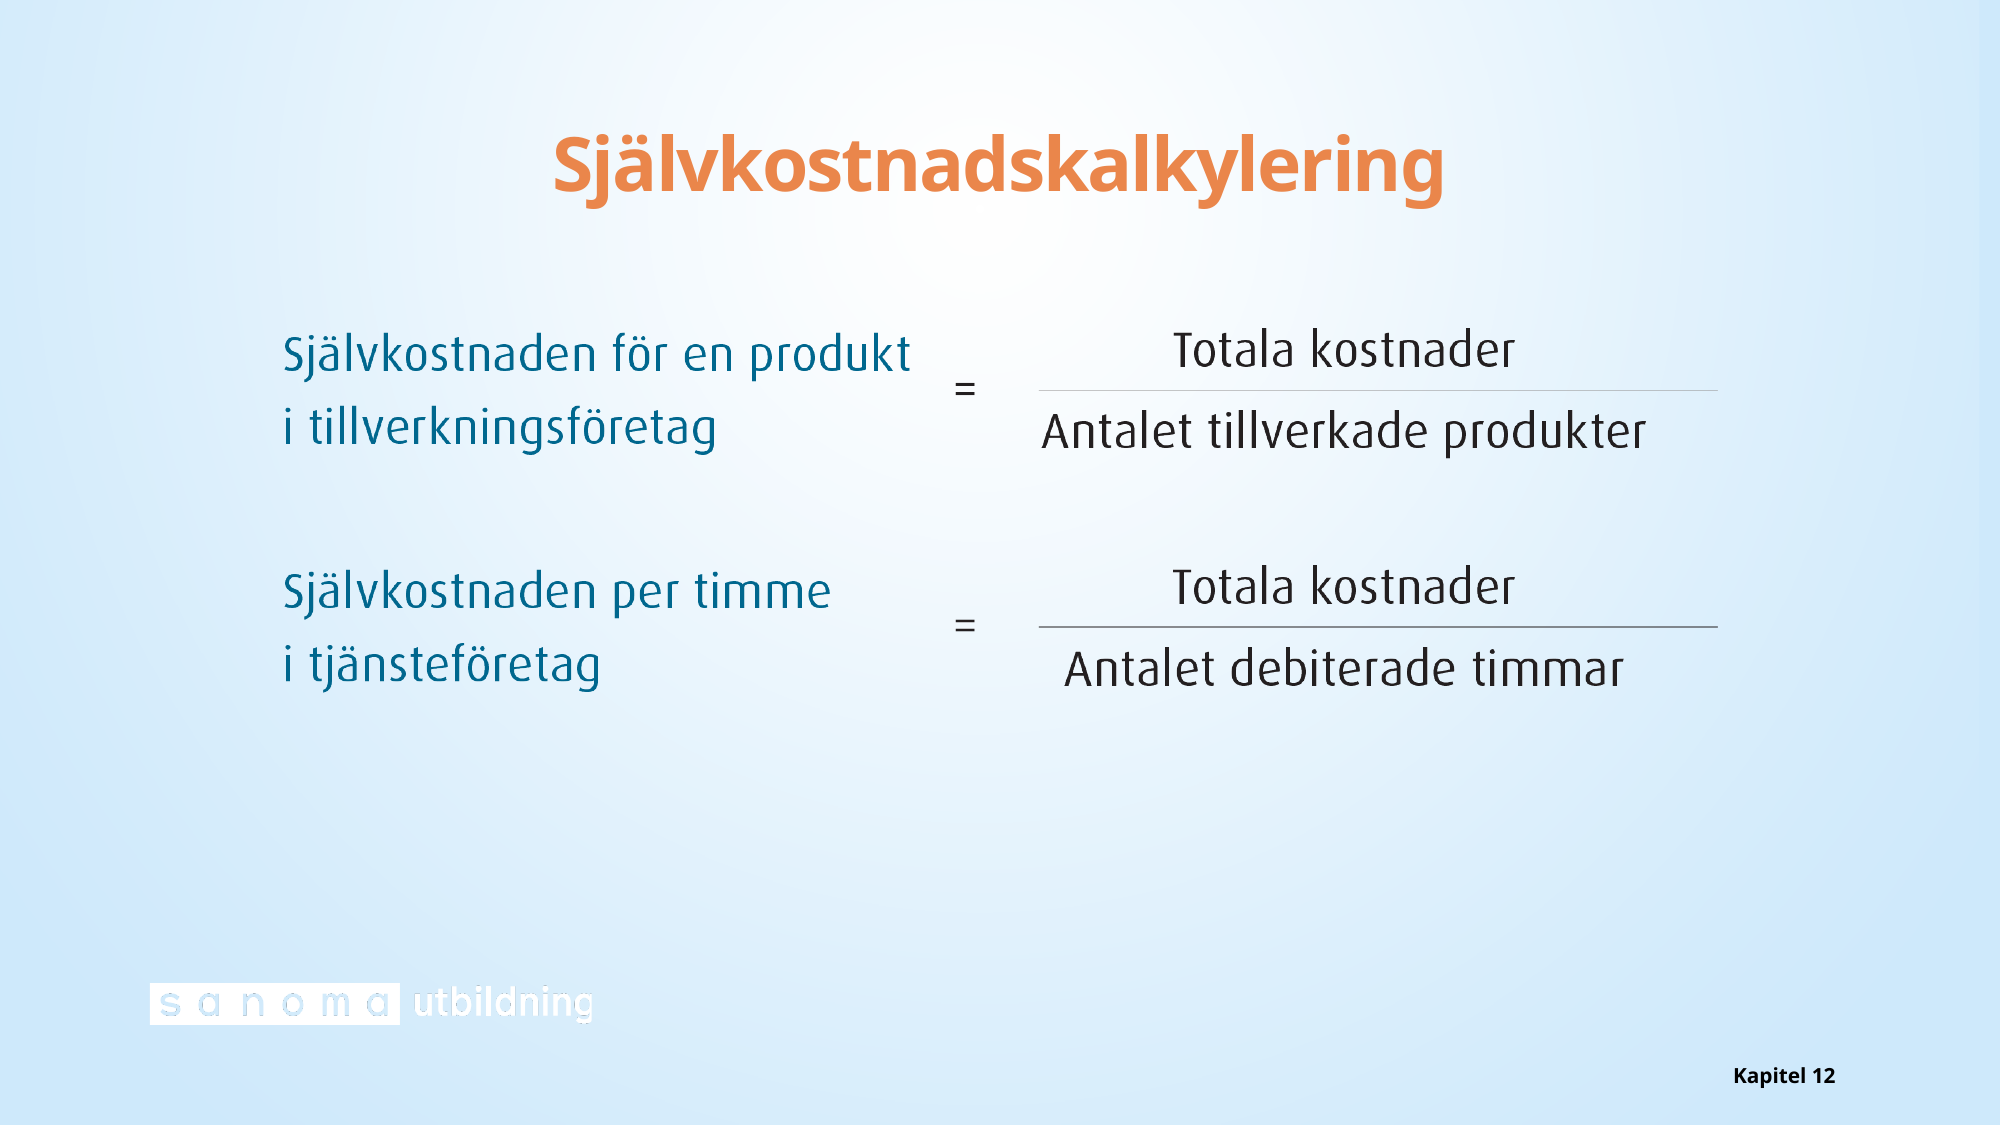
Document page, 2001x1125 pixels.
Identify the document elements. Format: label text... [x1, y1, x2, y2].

text_box Kapitel 12 [1687, 1055, 1851, 1096]
title Självkostnadskalkylering [149, 101, 1851, 213]
picture [0, 0, 1980, 1125]
